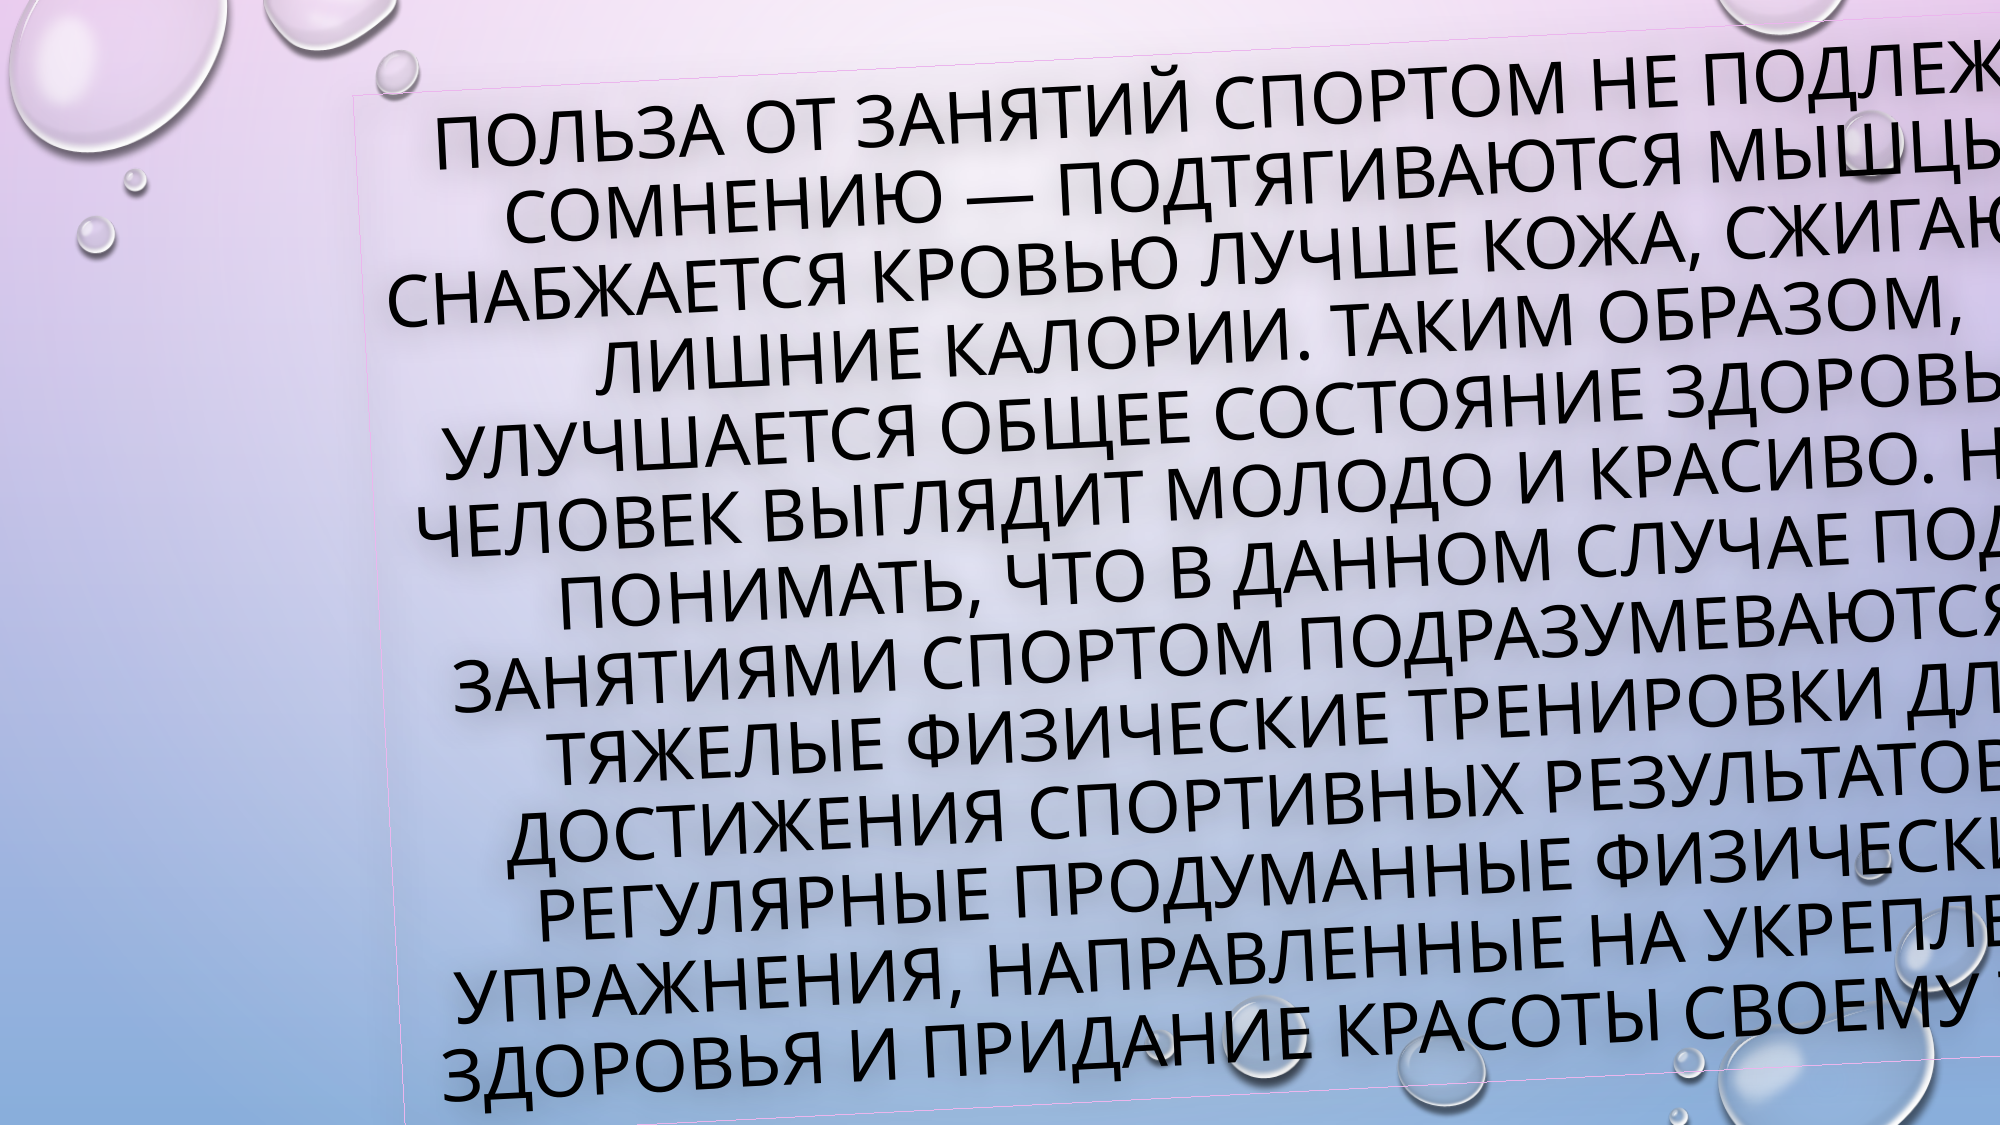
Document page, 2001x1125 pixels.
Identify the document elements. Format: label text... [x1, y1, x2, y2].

picture [657, 1057, 2000, 1125]
title Польза от занятий спортом не подлежит сомнению — подтягиваются мышцы, снабжается кровью лучше кожа, сжигаются лишние калории. Таким образом, улучшается общее состояние здоровья и человек выглядит молодо и красиво. Надо понимать, что в данном случае под занятиями спортом подразумеваются не тяжелые физические тренировки для достижения спортивных результатов, а регулярные продуманные физические упражнения, направленные на укрепление здоровья и придание красоты своему телу. [352, 12, 2000, 1125]
picture [0, 0, 2000, 1125]
